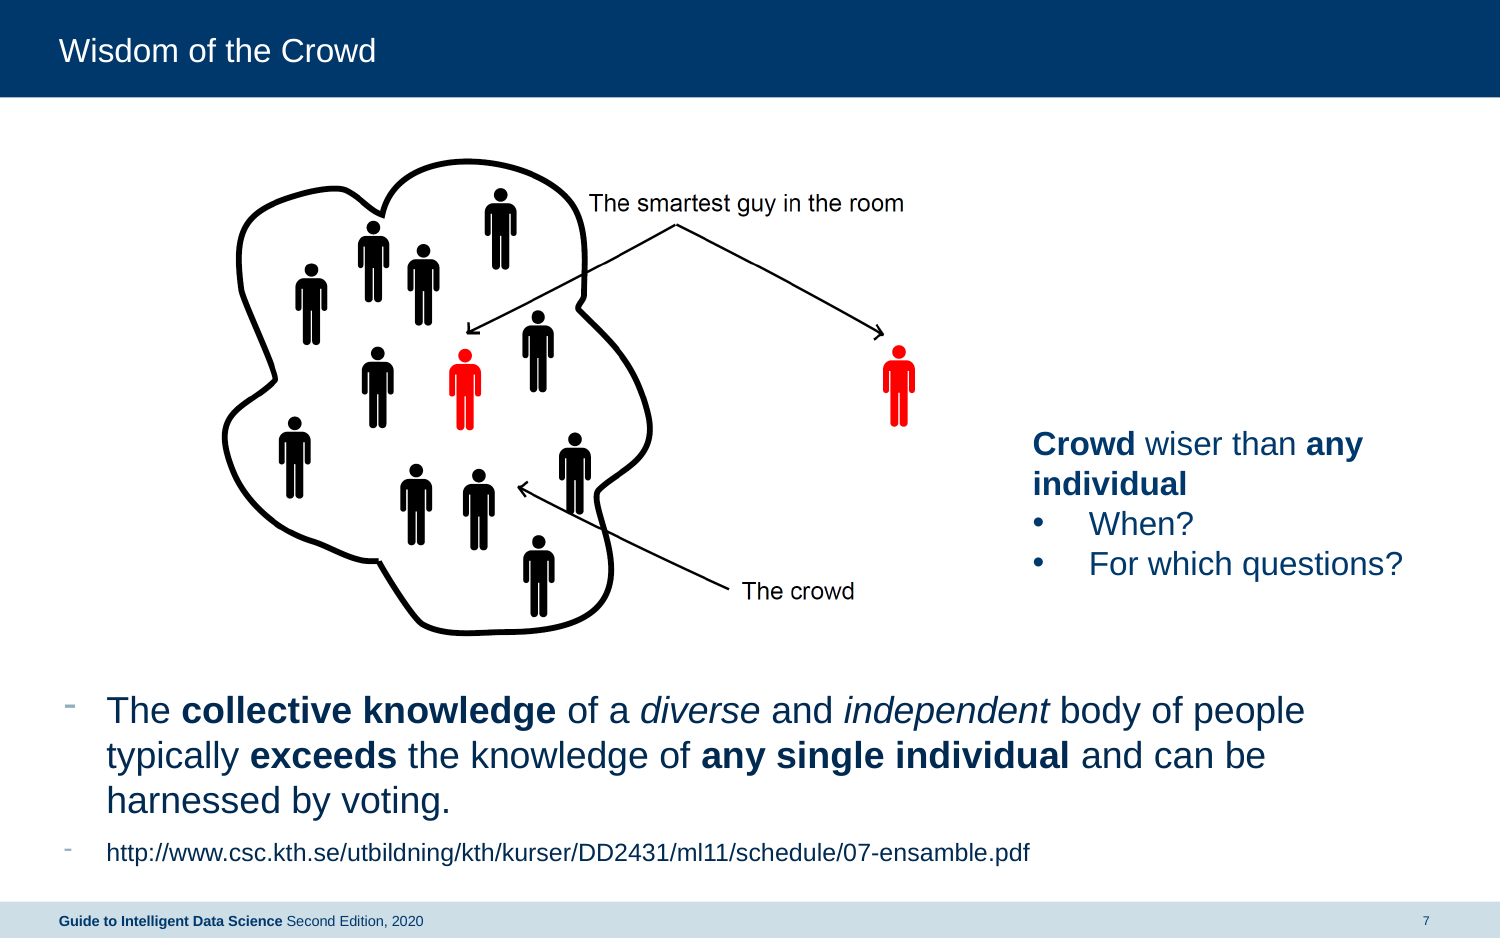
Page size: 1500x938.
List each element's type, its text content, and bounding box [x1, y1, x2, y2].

picture [187, 132, 964, 662]
text_box Crowd wiser than any individual When? For which questions? [1017, 415, 1444, 590]
slide_number 7 [1411, 900, 1442, 938]
list The collective knowledge of a diverse and independent body of people typically exceeds the knowledge of any single individual and can be harnessed by voting. http://www.csc.kth.se/utbildning/kth/kurser/DD2431/ml11/schedule/07-ensamble.pdf [62, 686, 1438, 876]
title Wisdom of the Crowd [58, 28, 1442, 70]
footer Guide to Intelligent Data Science Second Edition, 2020 [58, 900, 717, 938]
